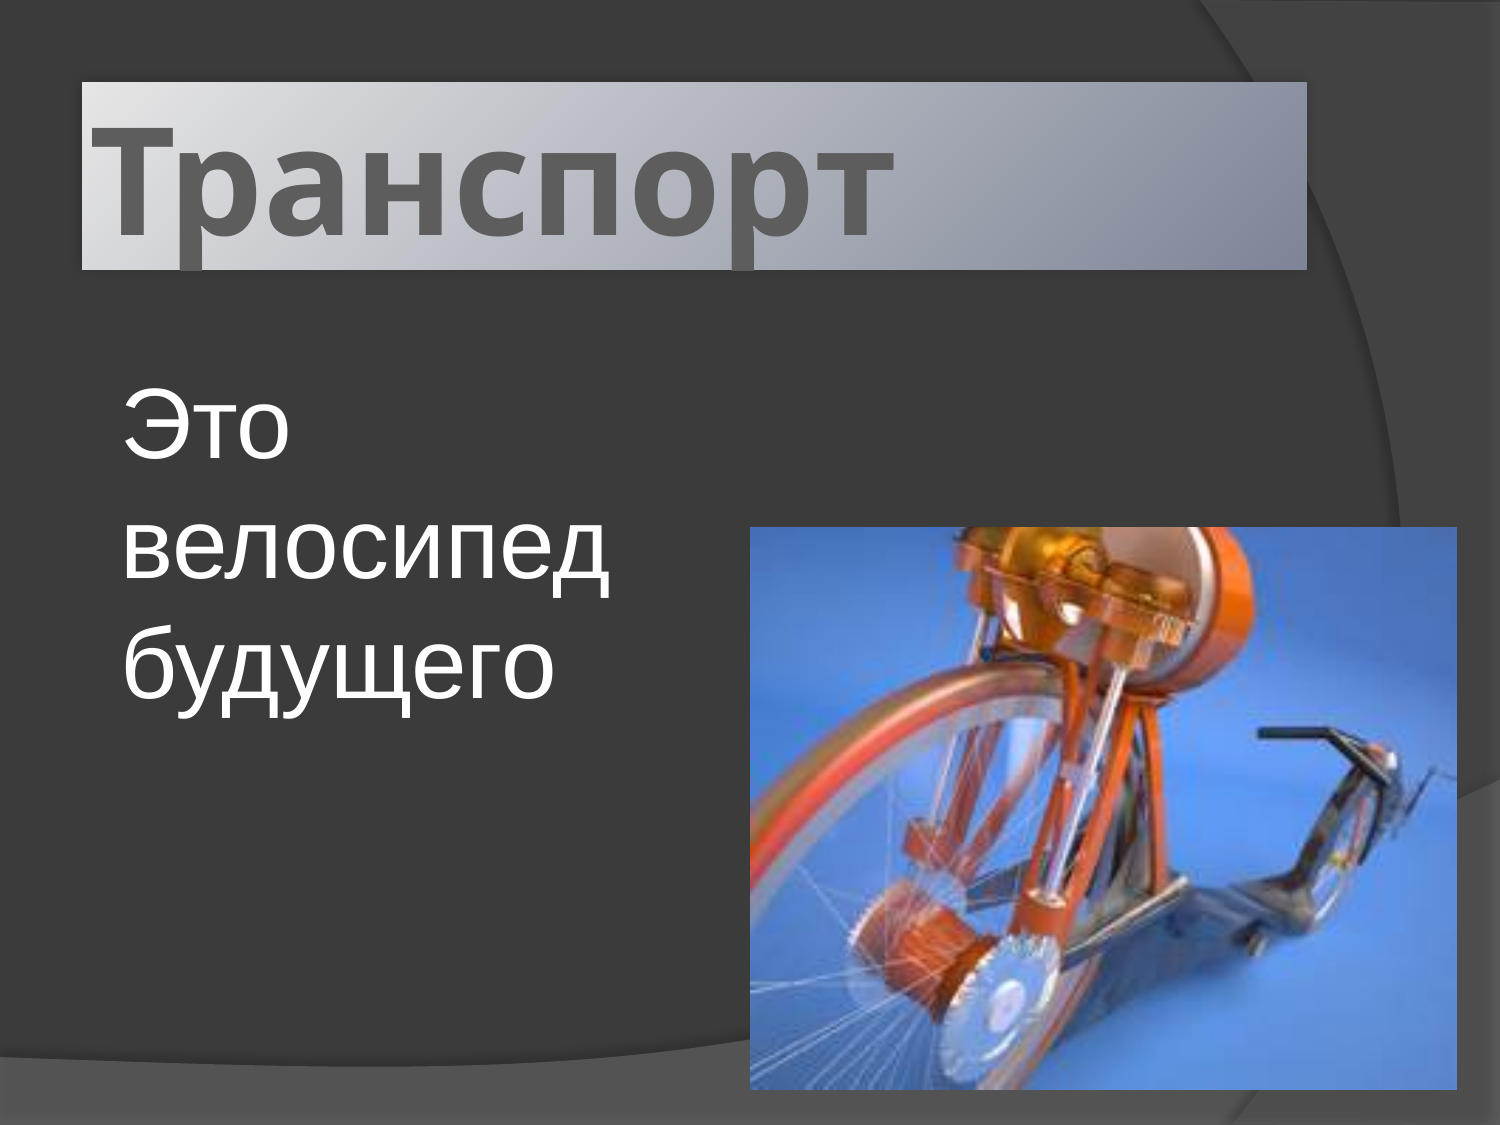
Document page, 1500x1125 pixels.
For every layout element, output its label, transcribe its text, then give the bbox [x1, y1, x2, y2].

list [749, 527, 1457, 1091]
text_box Транспорт [82, 82, 1307, 270]
text_box Это велосипед будущего [105, 351, 762, 727]
